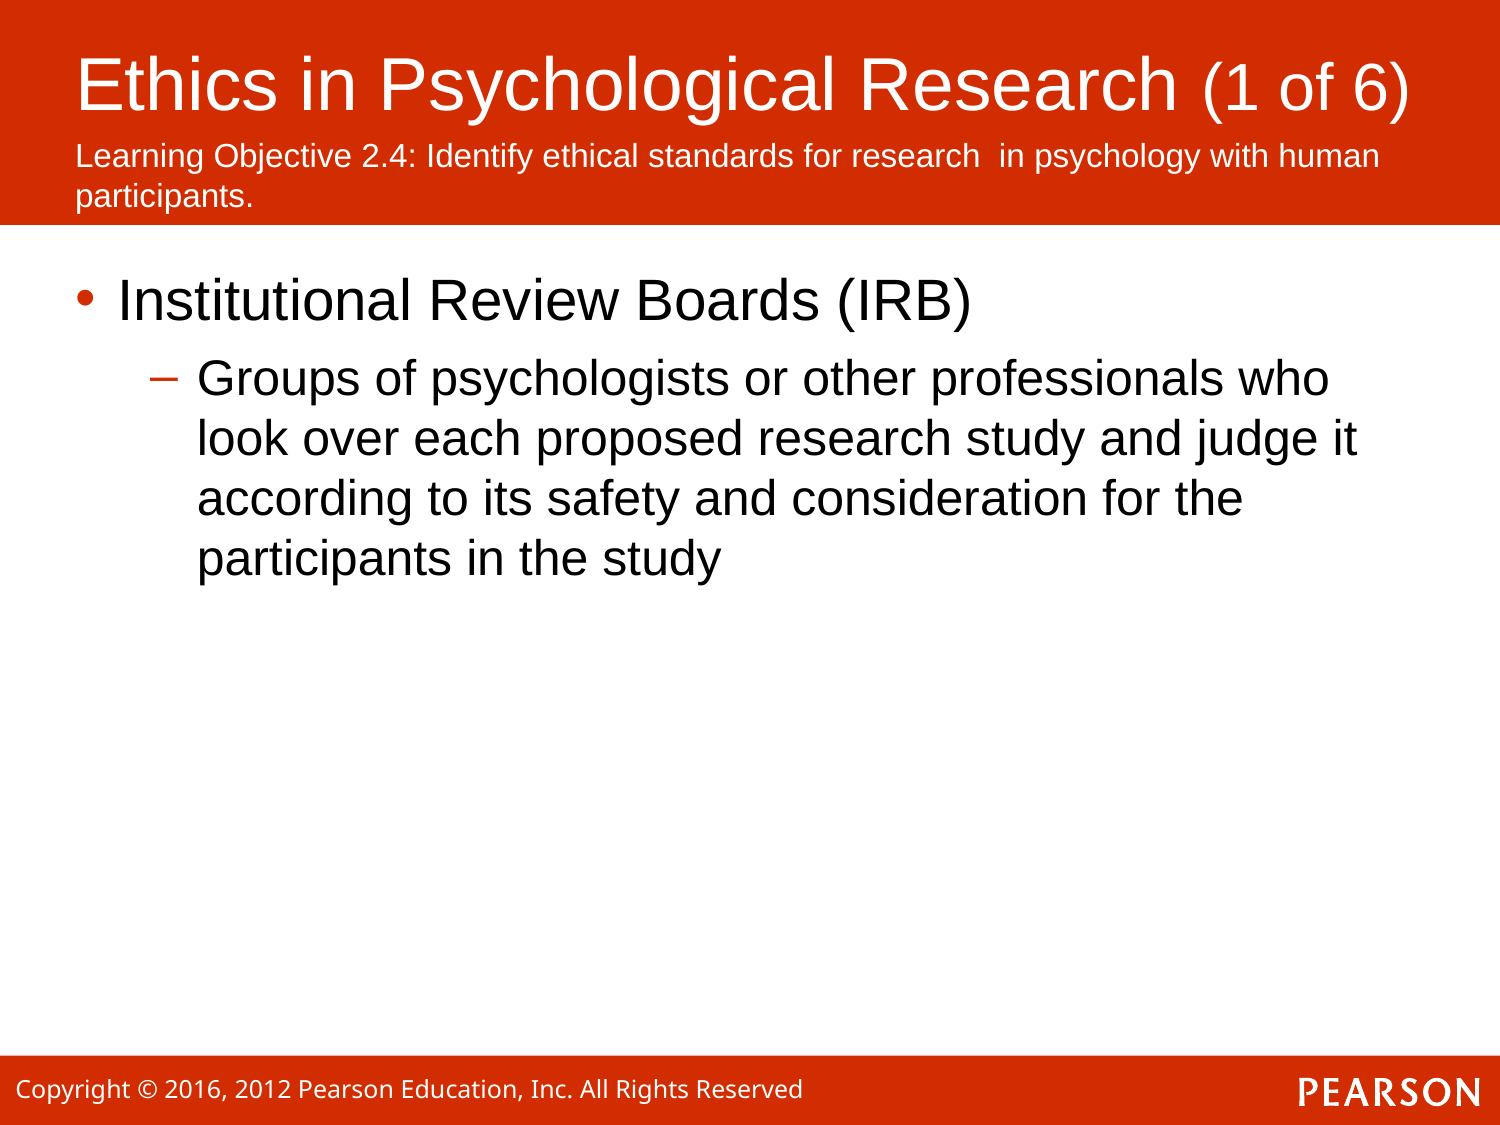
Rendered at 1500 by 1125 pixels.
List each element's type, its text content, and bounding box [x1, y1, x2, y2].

list Institutional Review Boards (IRB) Groups of psychologists or other professionals who look over each proposed research study and judge it according to its safety and consideration for the participants in the study [75, 262, 1425, 1005]
title Ethics in Psychological Research (1 of 6) [75, 35, 1425, 133]
list Learning Objective 2.4: Identify ethical standards for research in psychology with human participants. [75, 133, 1425, 200]
